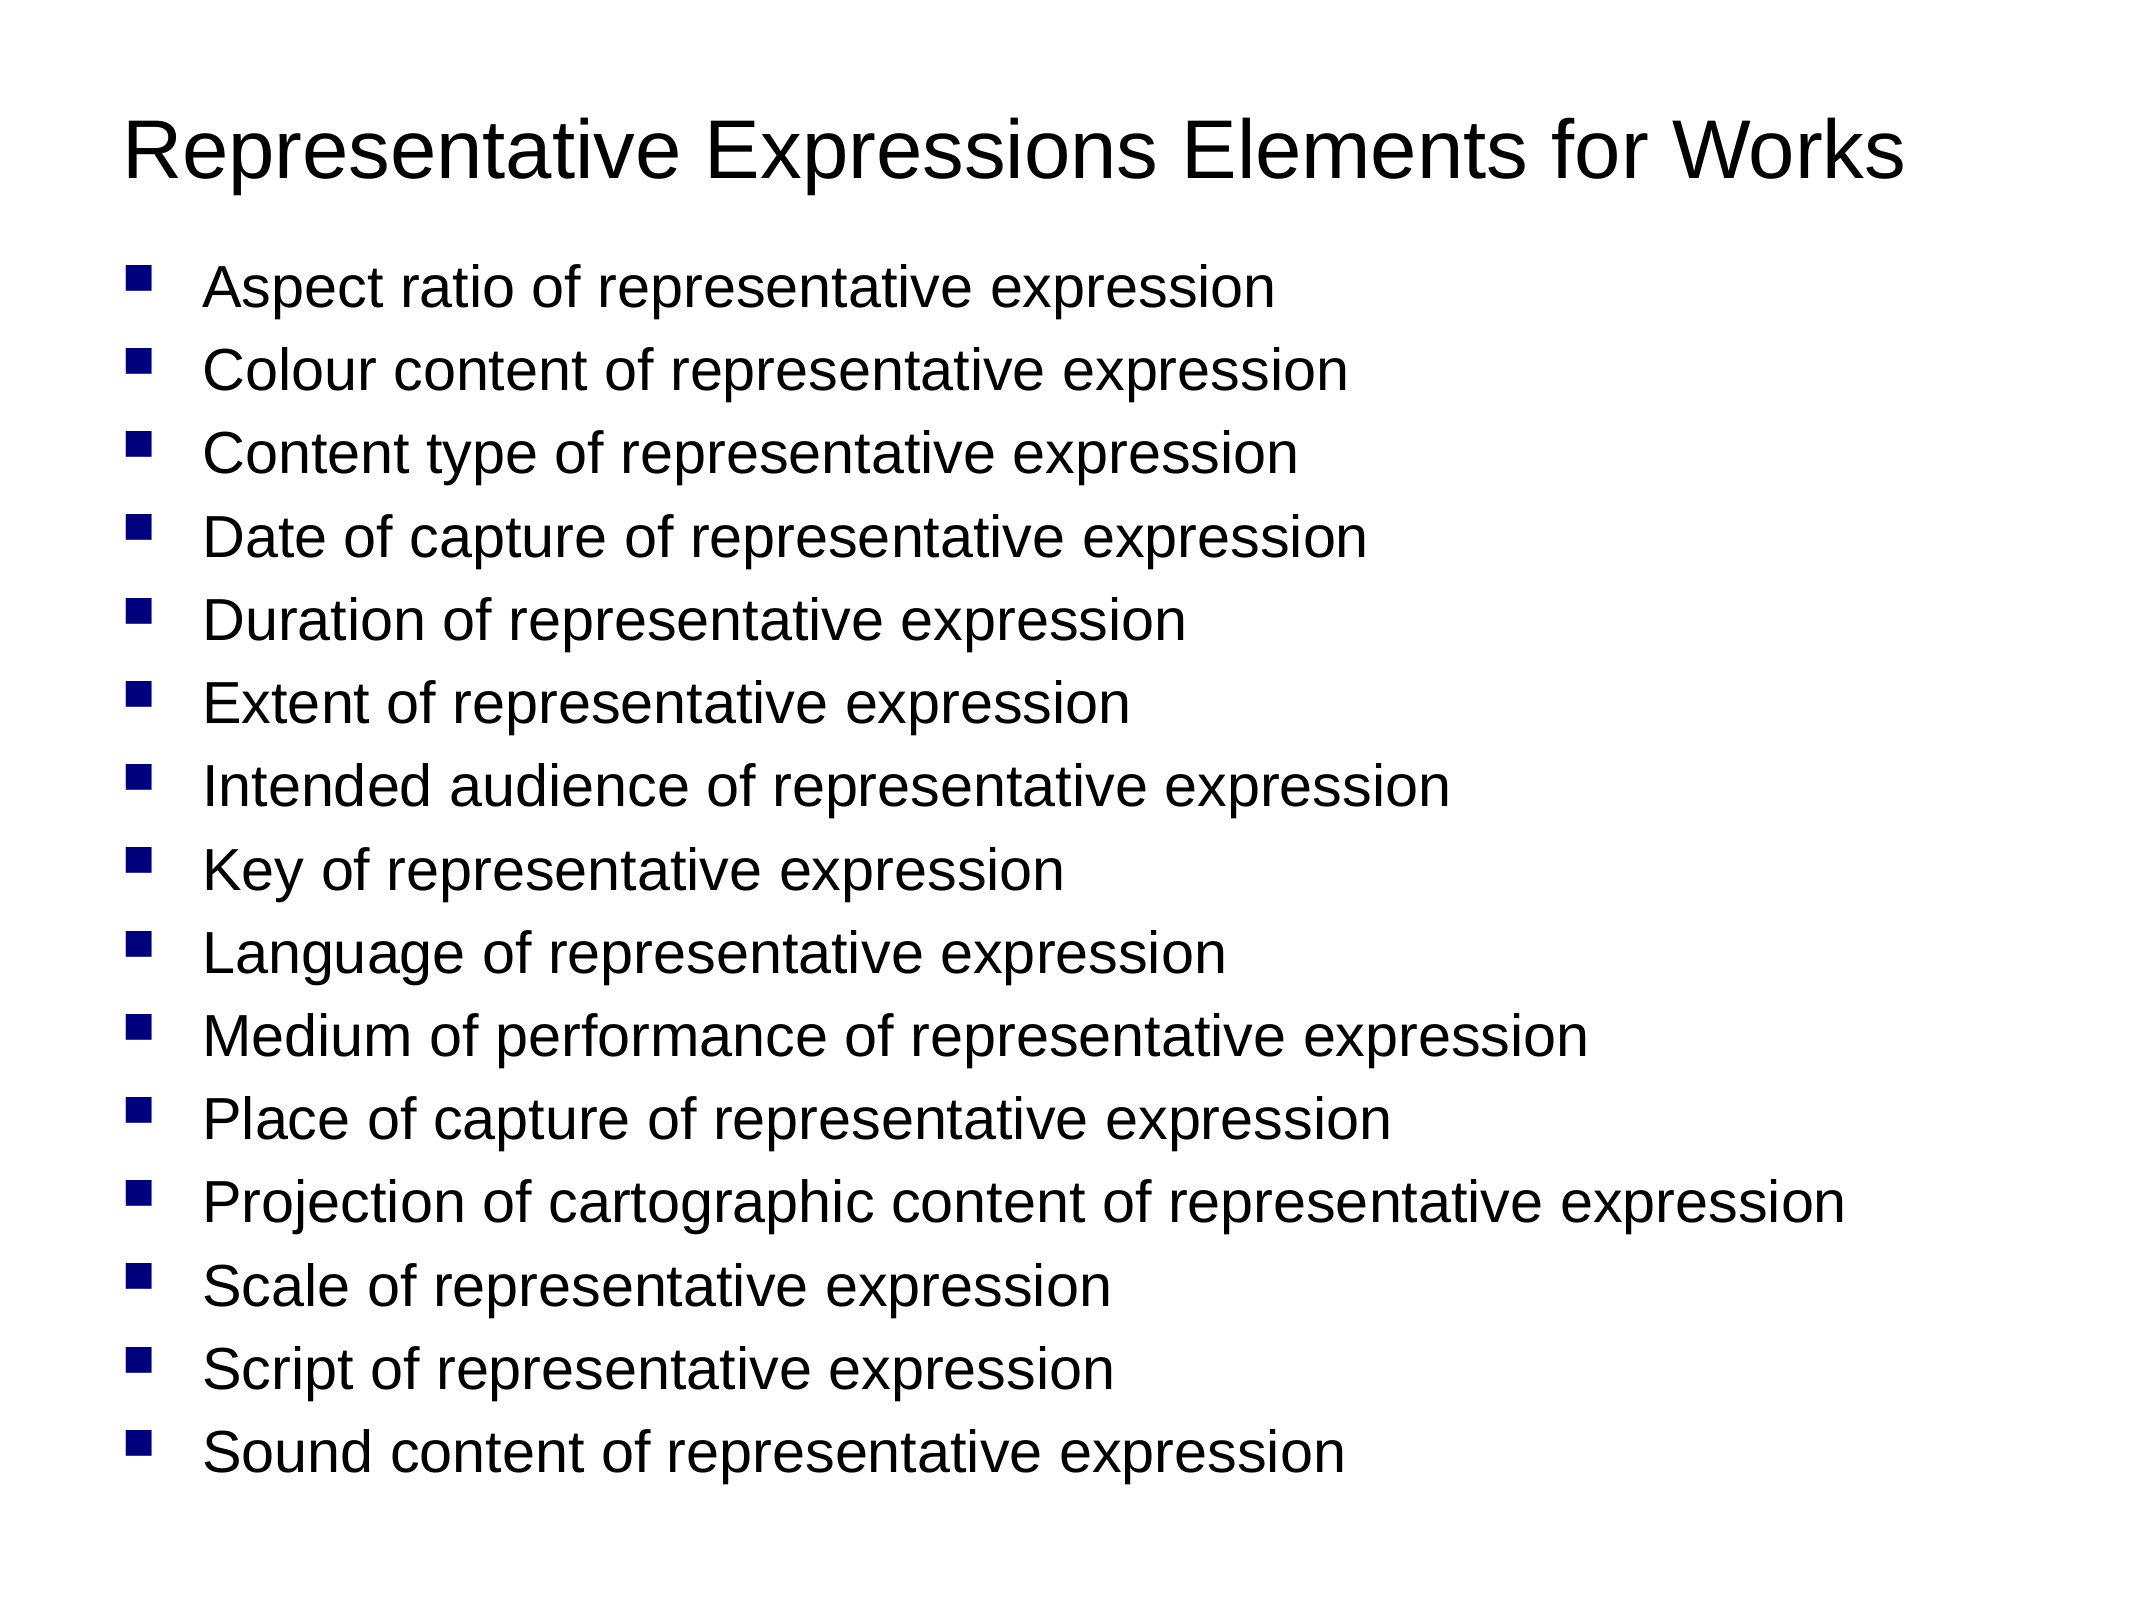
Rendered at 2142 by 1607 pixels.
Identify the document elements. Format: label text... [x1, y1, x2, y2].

title Representative Expressions Elements for Works [107, 53, 2035, 237]
list Aspect ratio of representative expression Colour content of representative expression Content type of representative expression Date of capture of representative expression Duration of representative expression Extent of representative expression Intended audience of representative expression Key of representative expression Language of representative expression Medium of performance of representative expression Place of capture of representative expression Projection of cartographic content of representative expression Scale of representative expression Script of representative expression Sound content of representative expression [107, 240, 2035, 1566]
